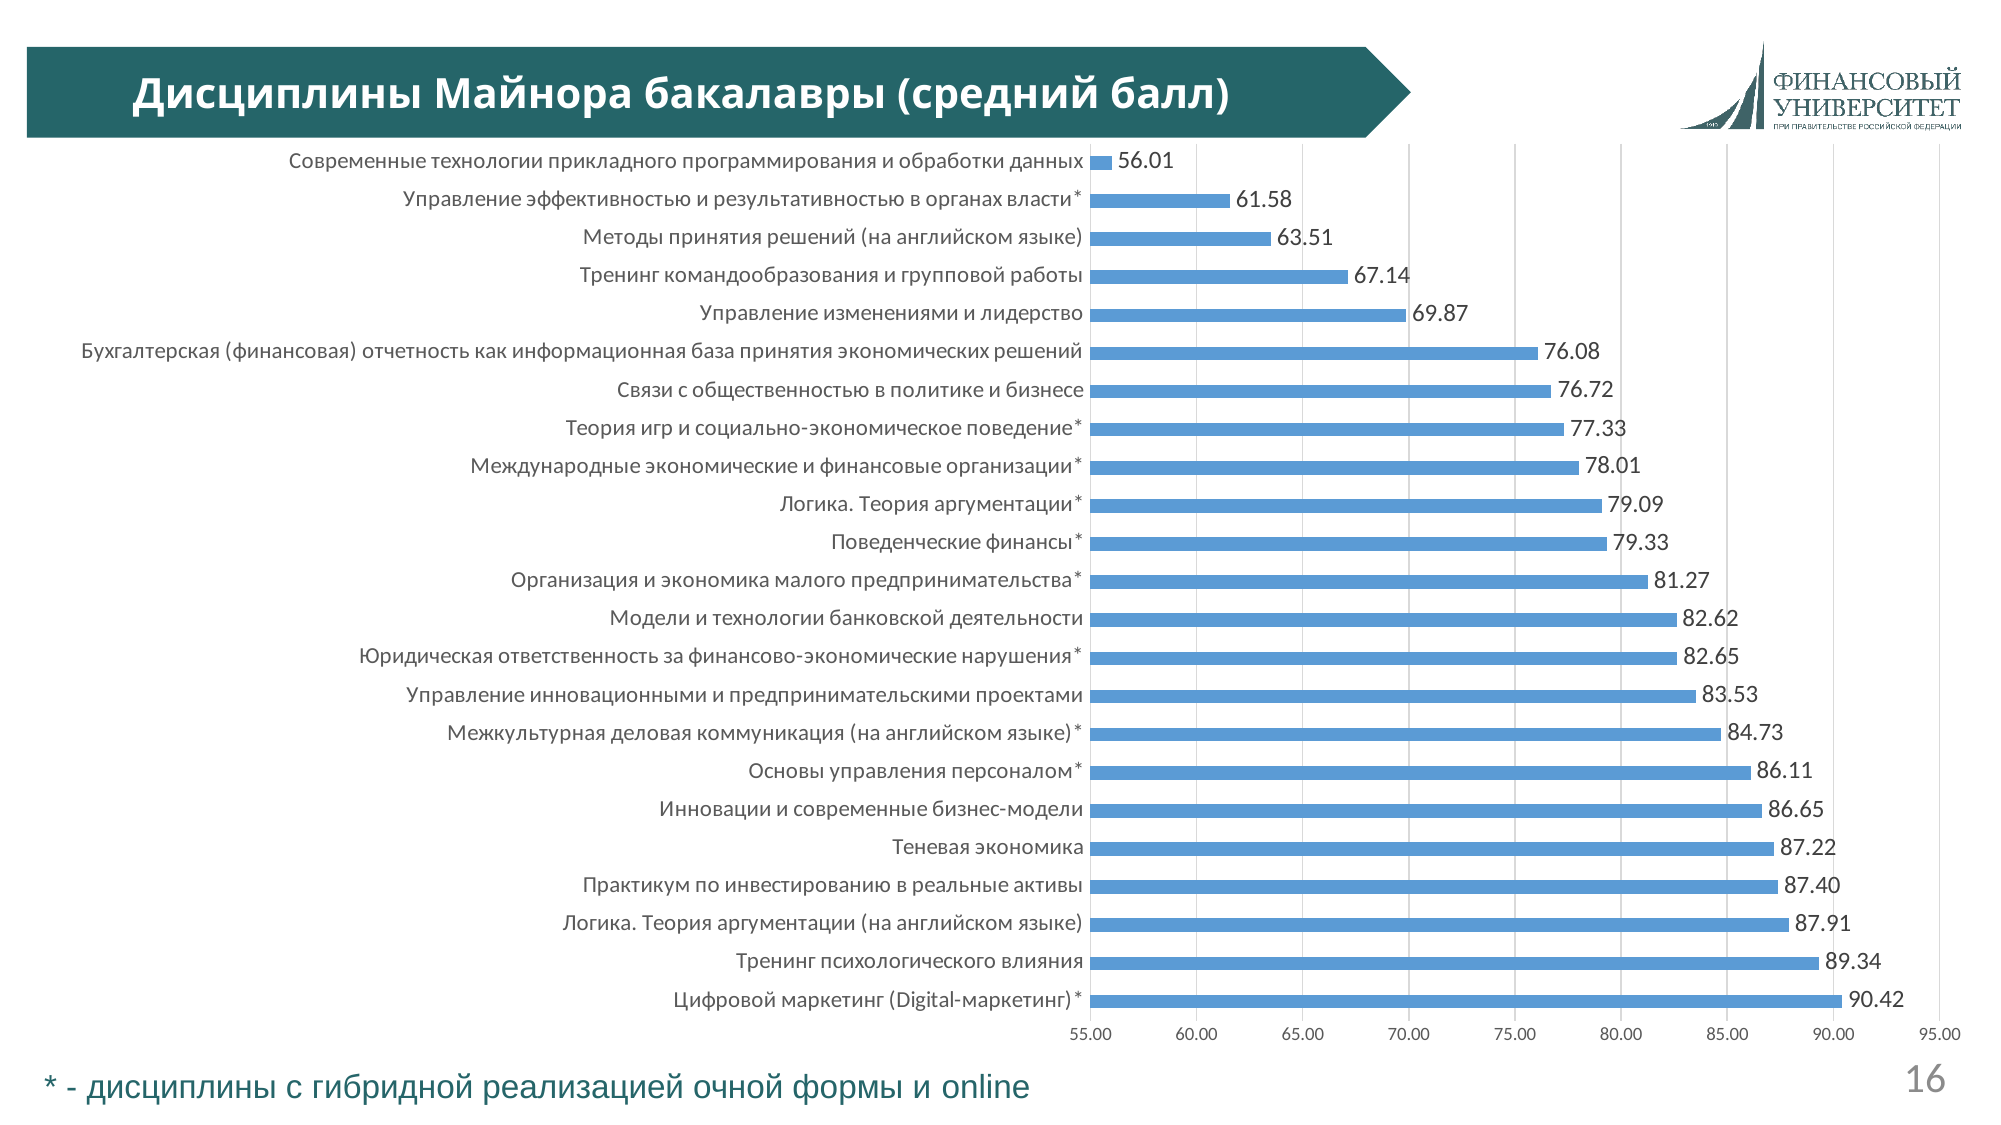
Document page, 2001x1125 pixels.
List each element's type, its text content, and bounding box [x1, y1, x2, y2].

slide_number 16 [1764, 1065, 1962, 1106]
text_box [25, 45, 1413, 139]
text_box * - дисциплины с гибридной реализацией очной формы и online [29, 1058, 1764, 1113]
chart [42, 124, 2000, 1065]
text_box Дисциплины Майнора бакалавры (средний балл) [62, 59, 1301, 124]
picture [1678, 37, 1962, 124]
